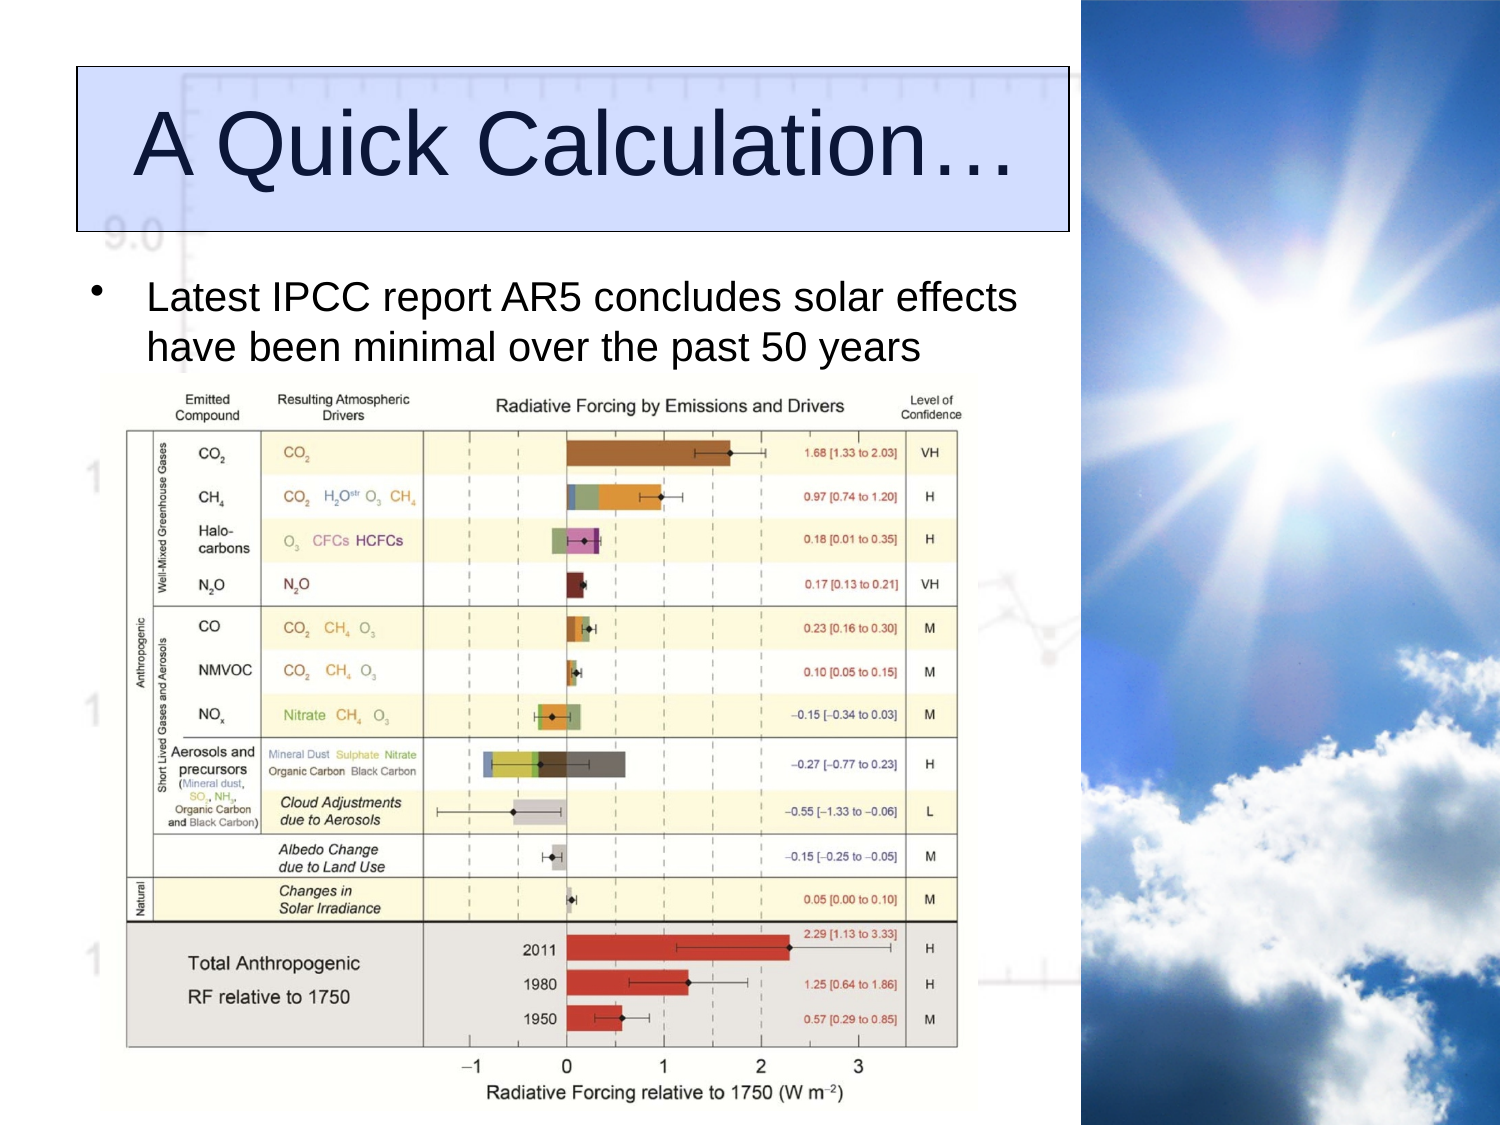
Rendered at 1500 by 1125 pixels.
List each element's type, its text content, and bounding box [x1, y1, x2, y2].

title A Quick Calculation… [74, 44, 1076, 233]
list Latest IPCC report AR5 concludes solar effects have been minimal over the past 50 years [74, 262, 1058, 1006]
text_box [76, 66, 1069, 232]
picture [0, 0, 1500, 1125]
